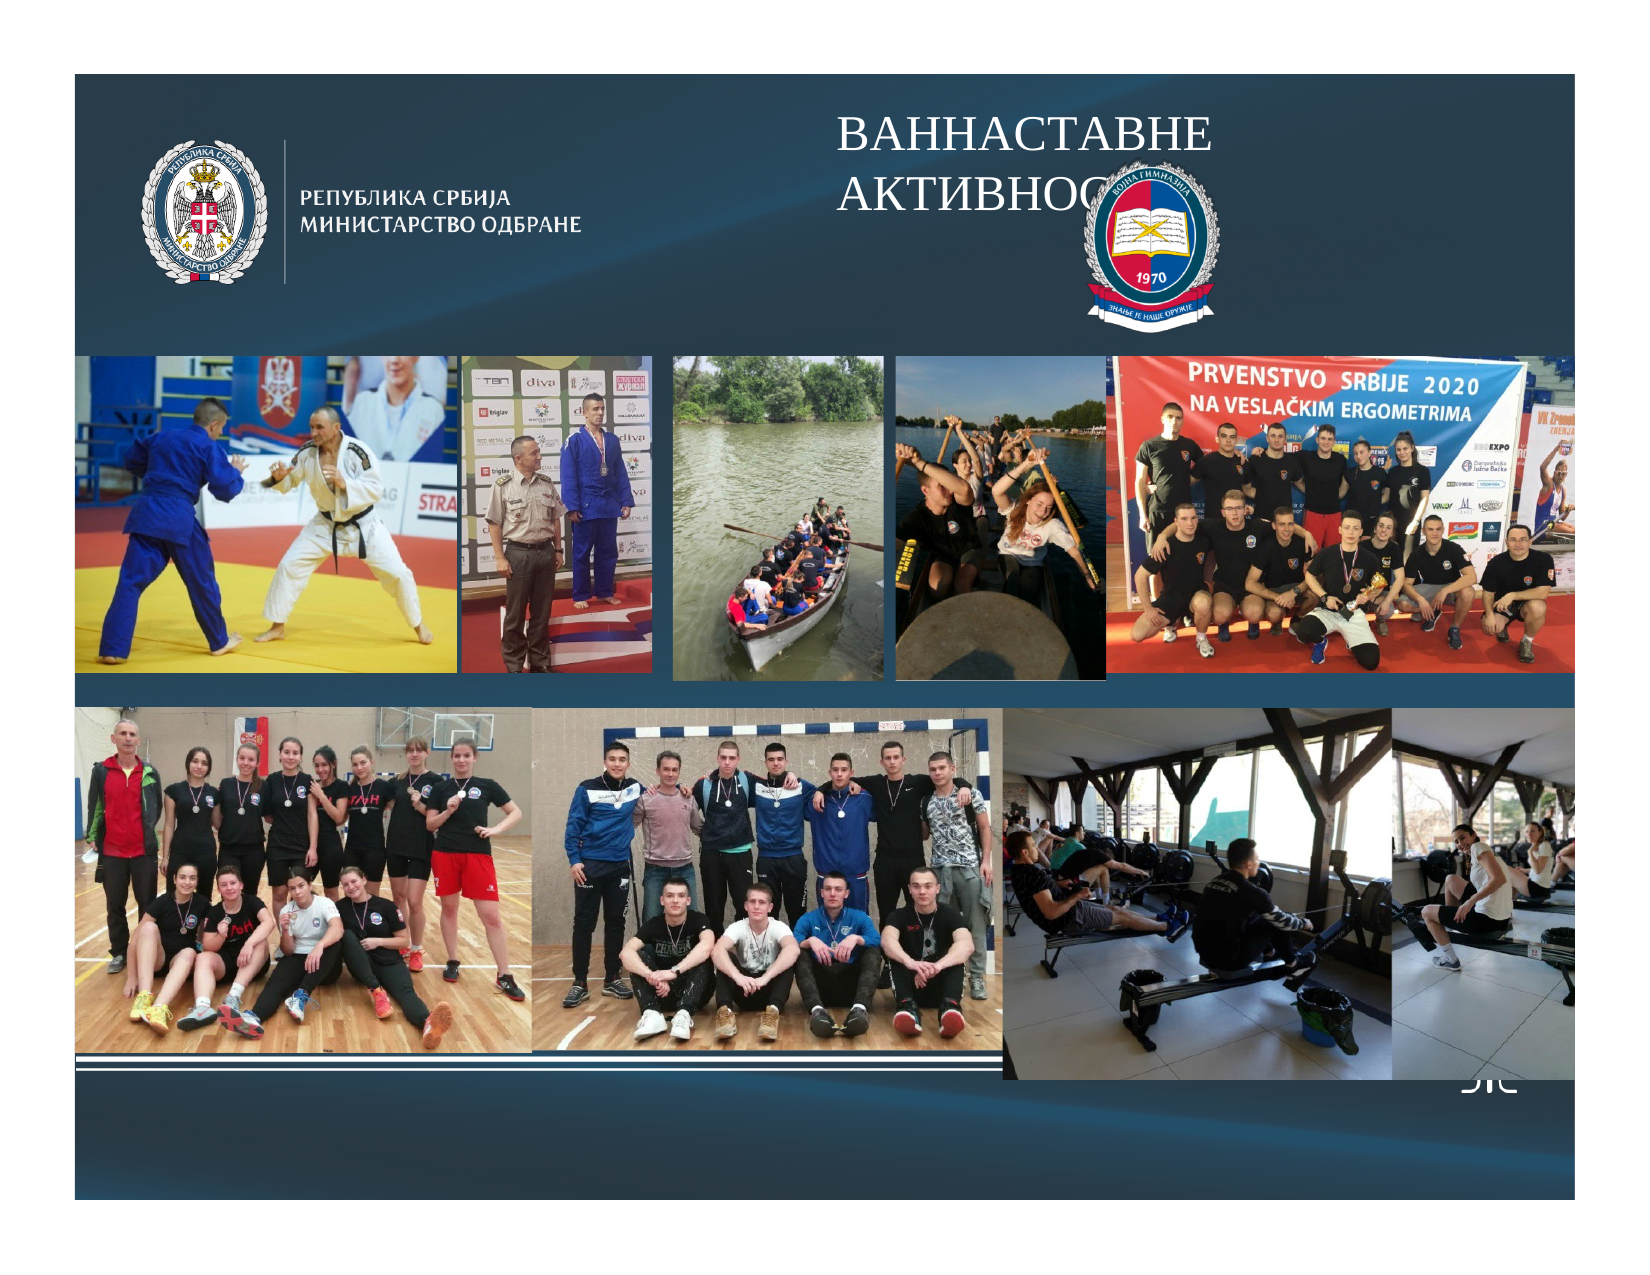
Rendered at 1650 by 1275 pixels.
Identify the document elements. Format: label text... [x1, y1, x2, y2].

picture [74, 74, 1575, 1200]
text_box [1082, 157, 1221, 333]
title ВАННАСТАВНЕ АКТИВНОСТИ [87, 91, 1563, 314]
text_box [461, 356, 653, 673]
text_box [895, 356, 1107, 681]
text_box [75, 356, 457, 673]
text_box [1002, 708, 1575, 1080]
text_box [75, 707, 533, 1053]
text_box [531, 708, 1002, 1050]
text_box [672, 356, 884, 681]
text_box [1107, 356, 1575, 673]
